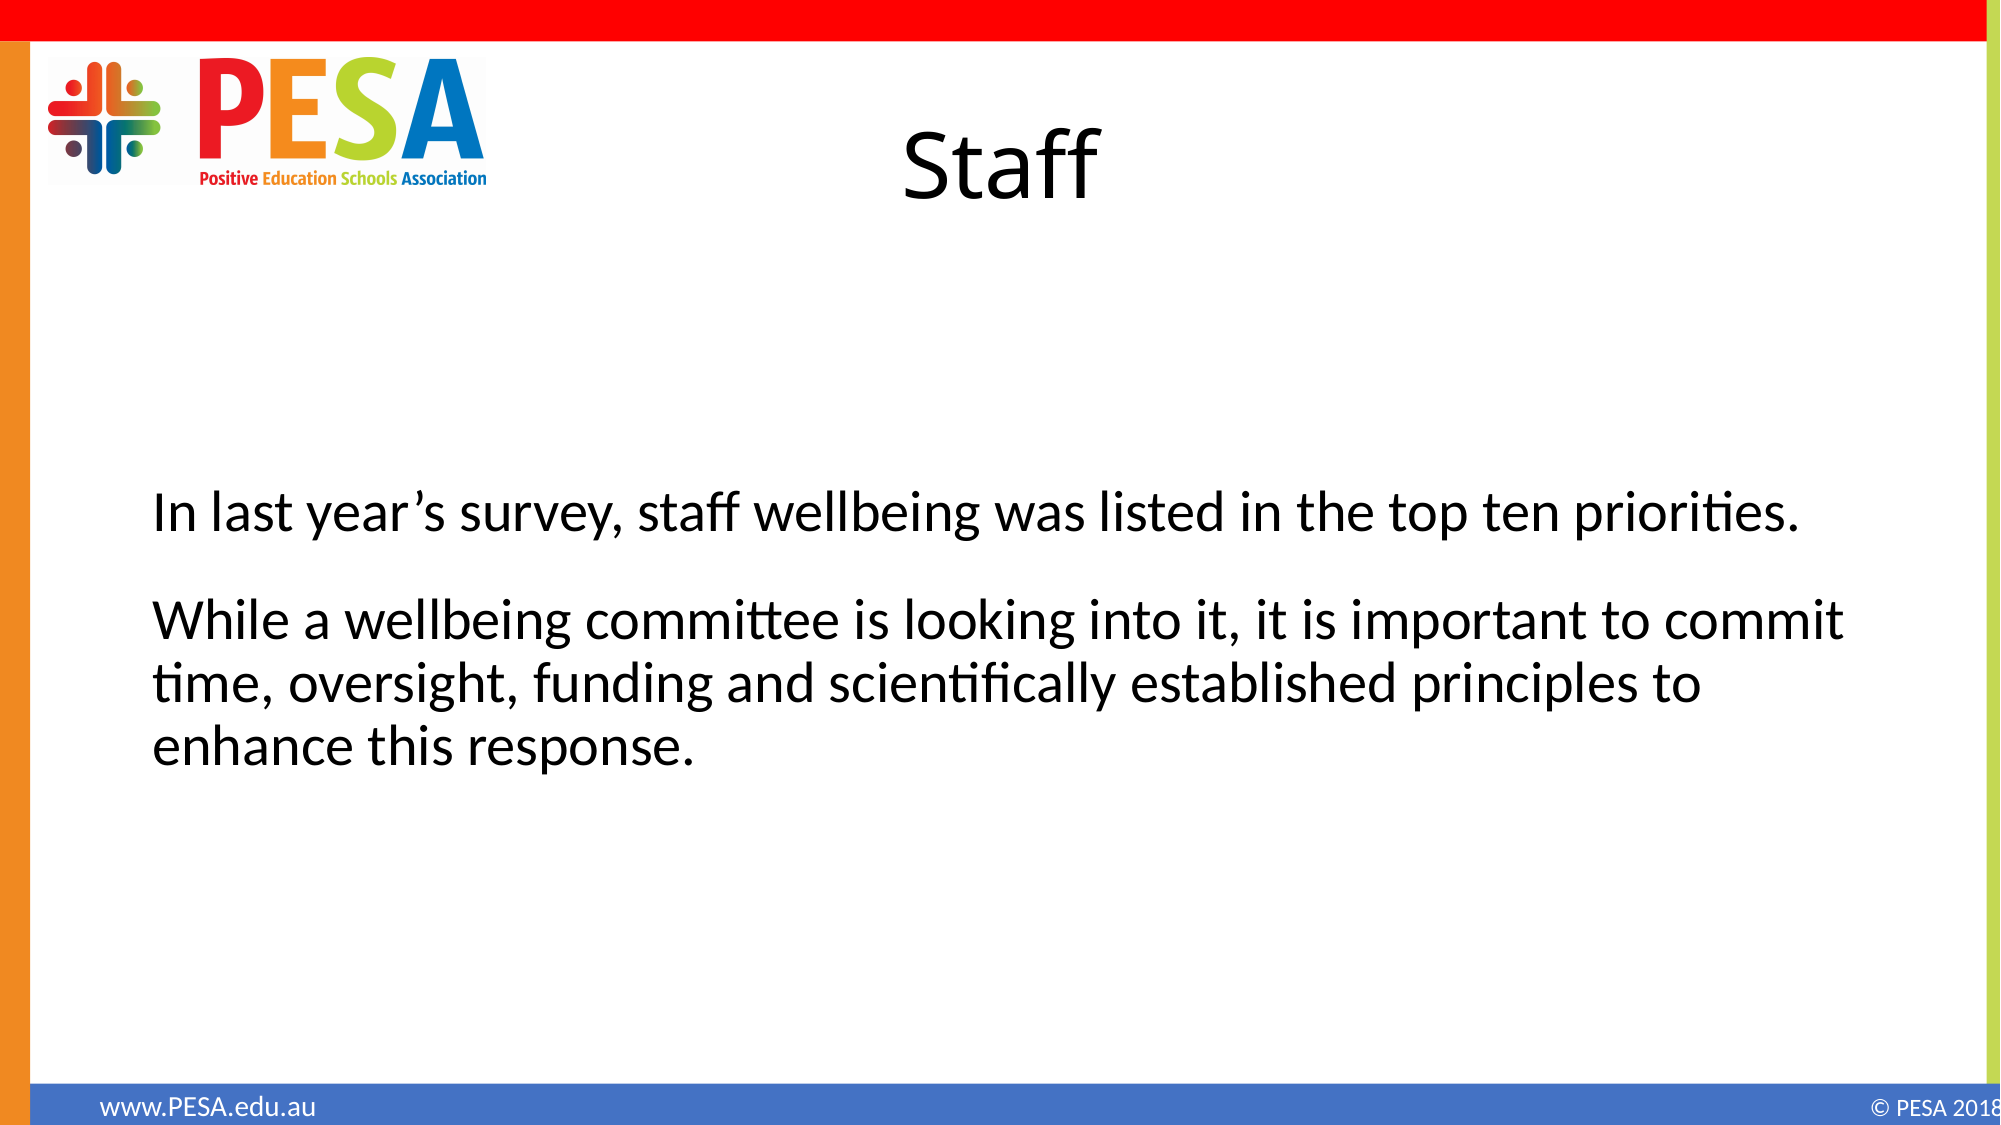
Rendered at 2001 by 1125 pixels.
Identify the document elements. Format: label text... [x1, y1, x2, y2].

picture [48, 57, 486, 185]
list In last year’s survey, staff wellbeing was listed in the top ten priorities. While a wellbeing committee is looking into it, it is important to commit time, oversight, funding and scientifically established principles to enhance this response. [137, 299, 1863, 1014]
text_box www.PESA.edu.au © PESA 2018 [31, 1083, 2000, 1125]
text_box [0, 0, 1986, 42]
text_box [0, 40, 31, 1125]
title Staff [137, 59, 1863, 278]
text_box [1986, 0, 2000, 1083]
